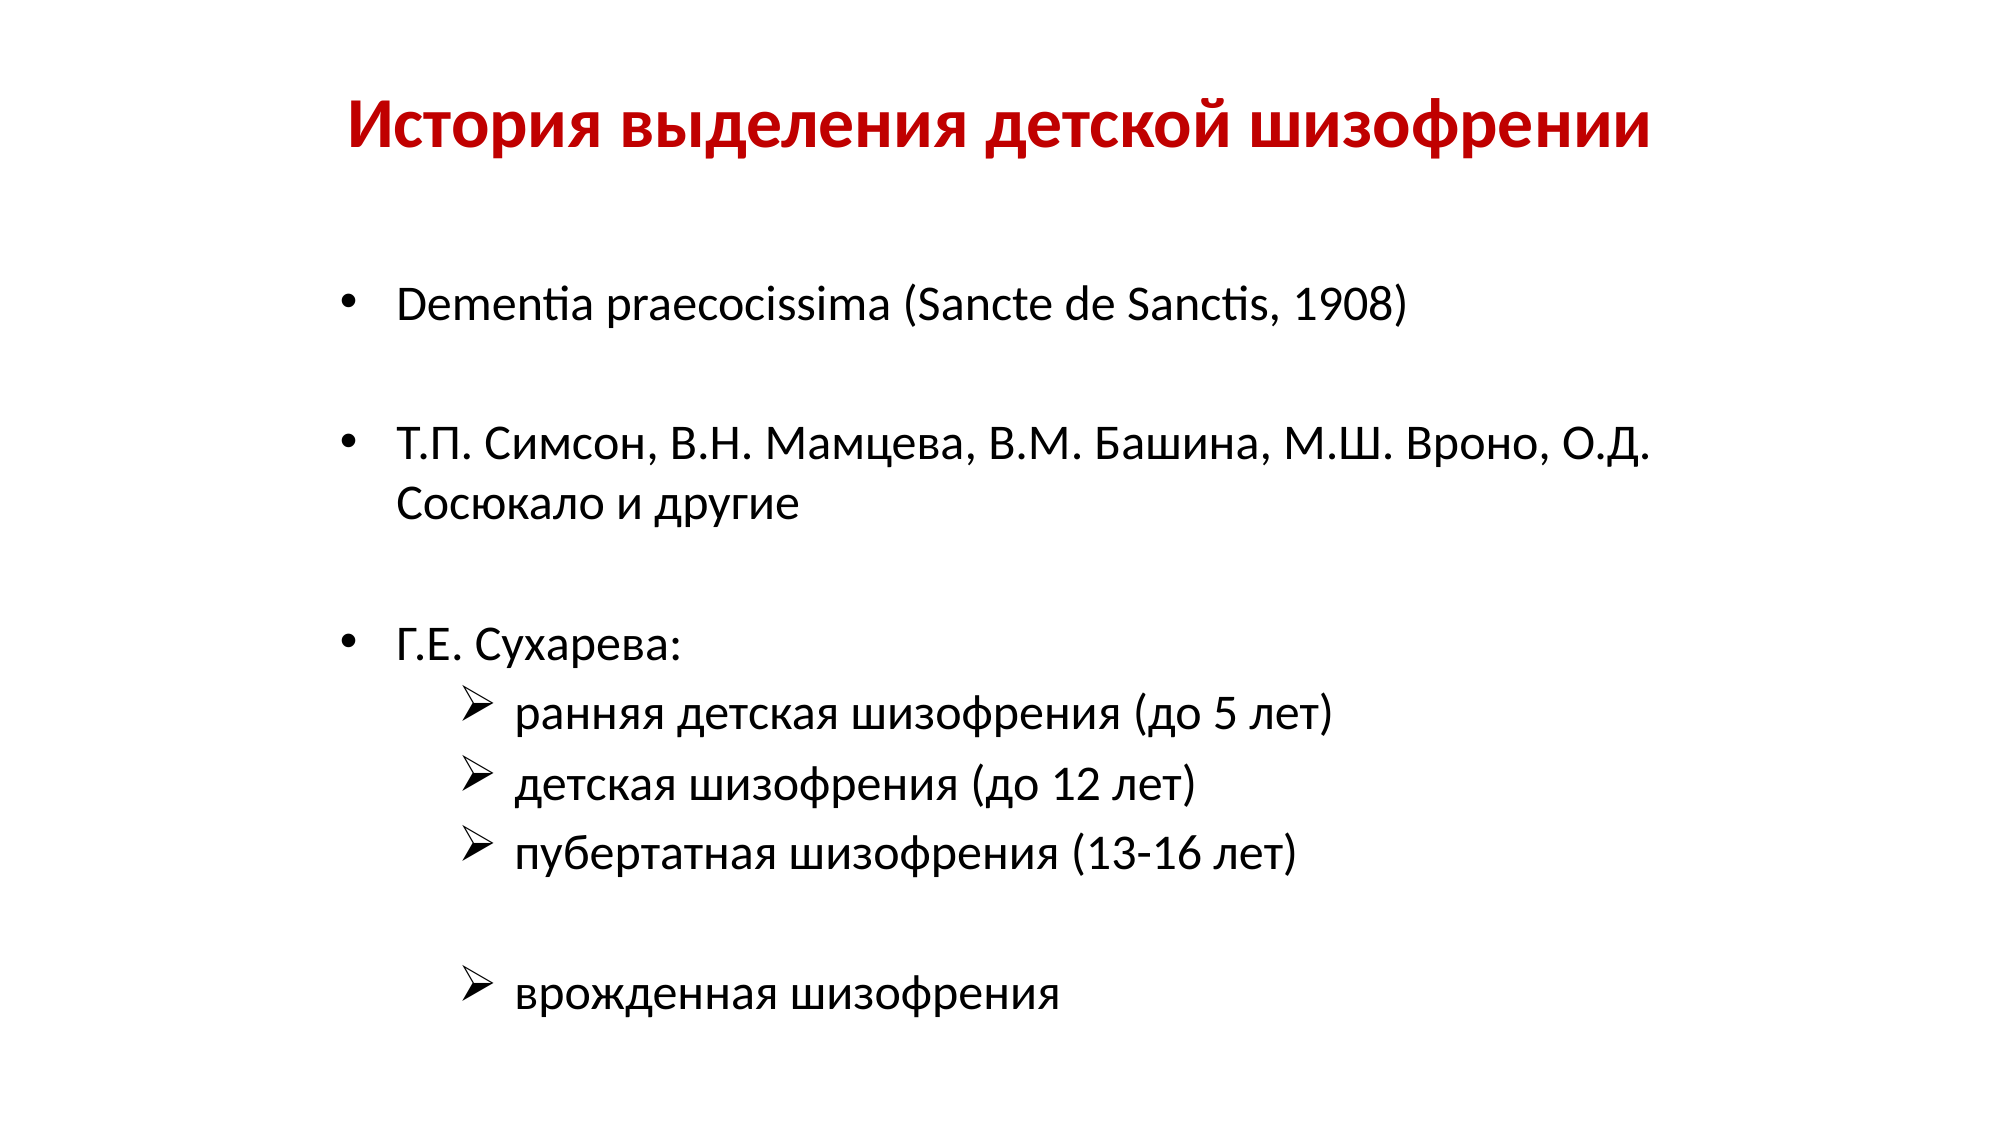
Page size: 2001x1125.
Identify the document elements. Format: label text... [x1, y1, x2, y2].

list Dementia praecocissima (Sancte de Sanctis, 1908) Т.П. Симсон, В.Н. Мамцева, В.М. Башина, М.Ш. Вроно, О.Д. Сосюкало и другие Г.Е. Сухарева: ранняя детская шизофрения (до 5 лет) детская шизофрения (до 12 лет) пубертатная шизофрения (13-16 лет) врожденная шизофрения [324, 262, 1675, 1088]
title История выделения детской шизофрении [324, 24, 1675, 213]
